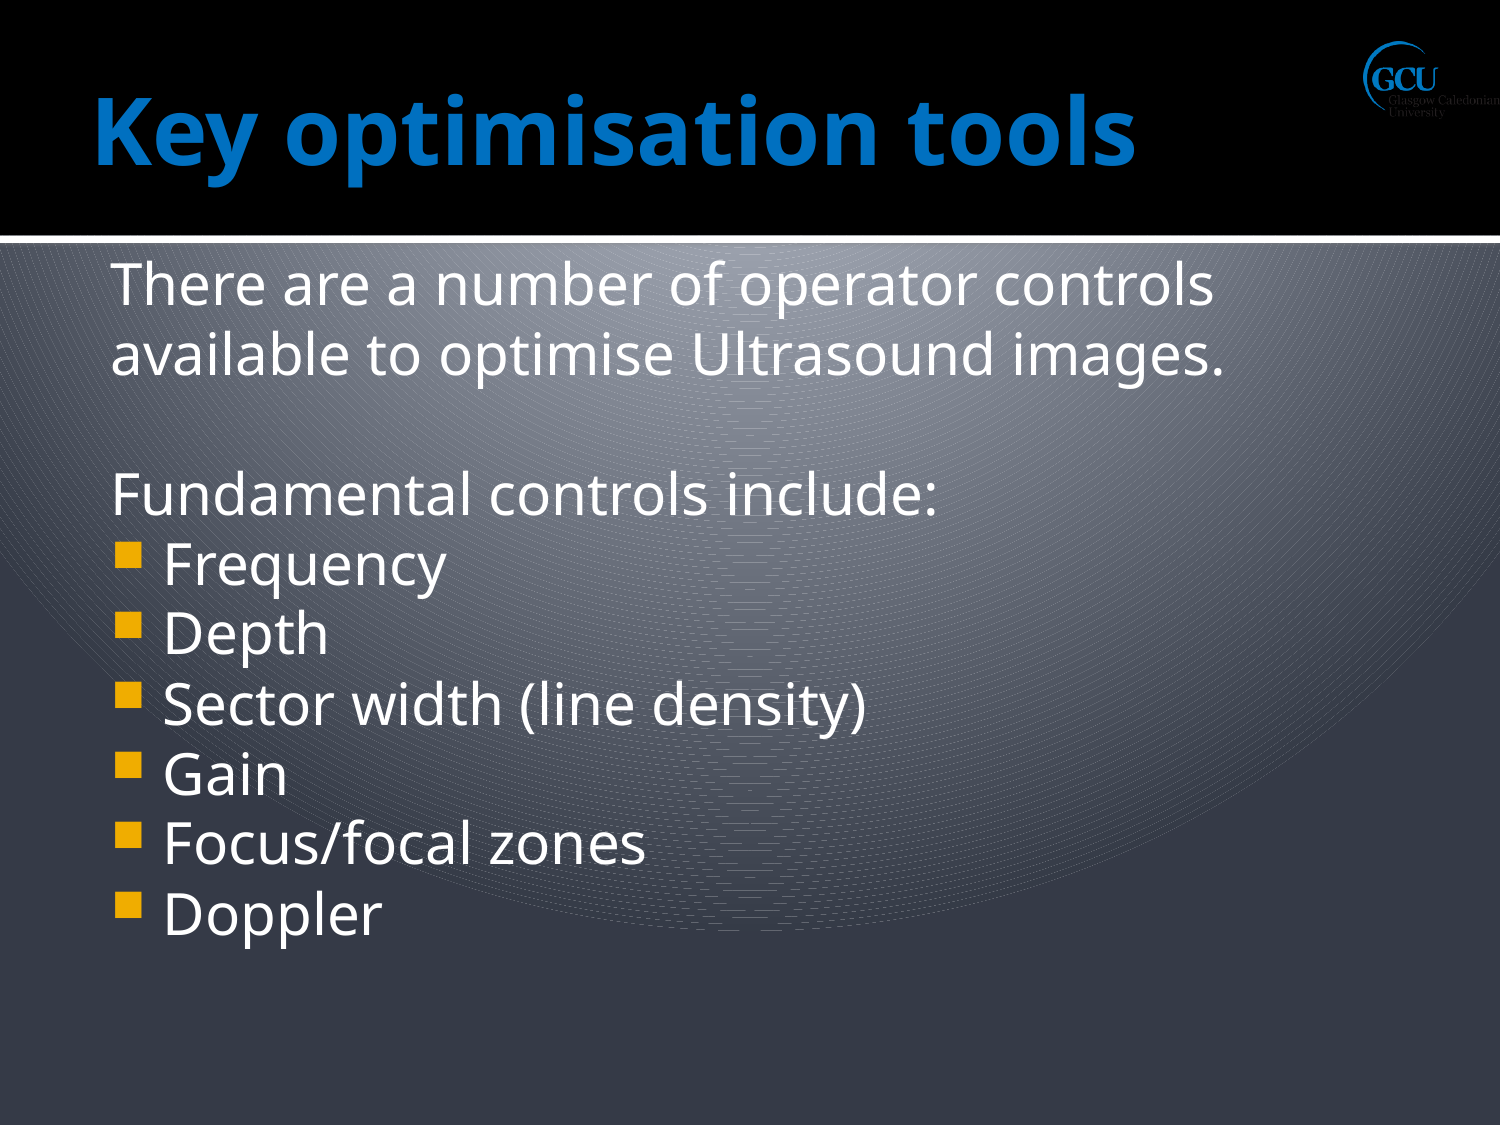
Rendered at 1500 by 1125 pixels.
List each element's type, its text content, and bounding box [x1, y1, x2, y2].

list There are a number of operator controls available to optimise Ultrasound images. Fundamental controls include: Frequency Depth Sector width (line density) Gain Focus/focal zones Doppler [81, 231, 1432, 991]
picture [1363, 41, 1500, 119]
title Key optimisation tools [75, 25, 1425, 231]
